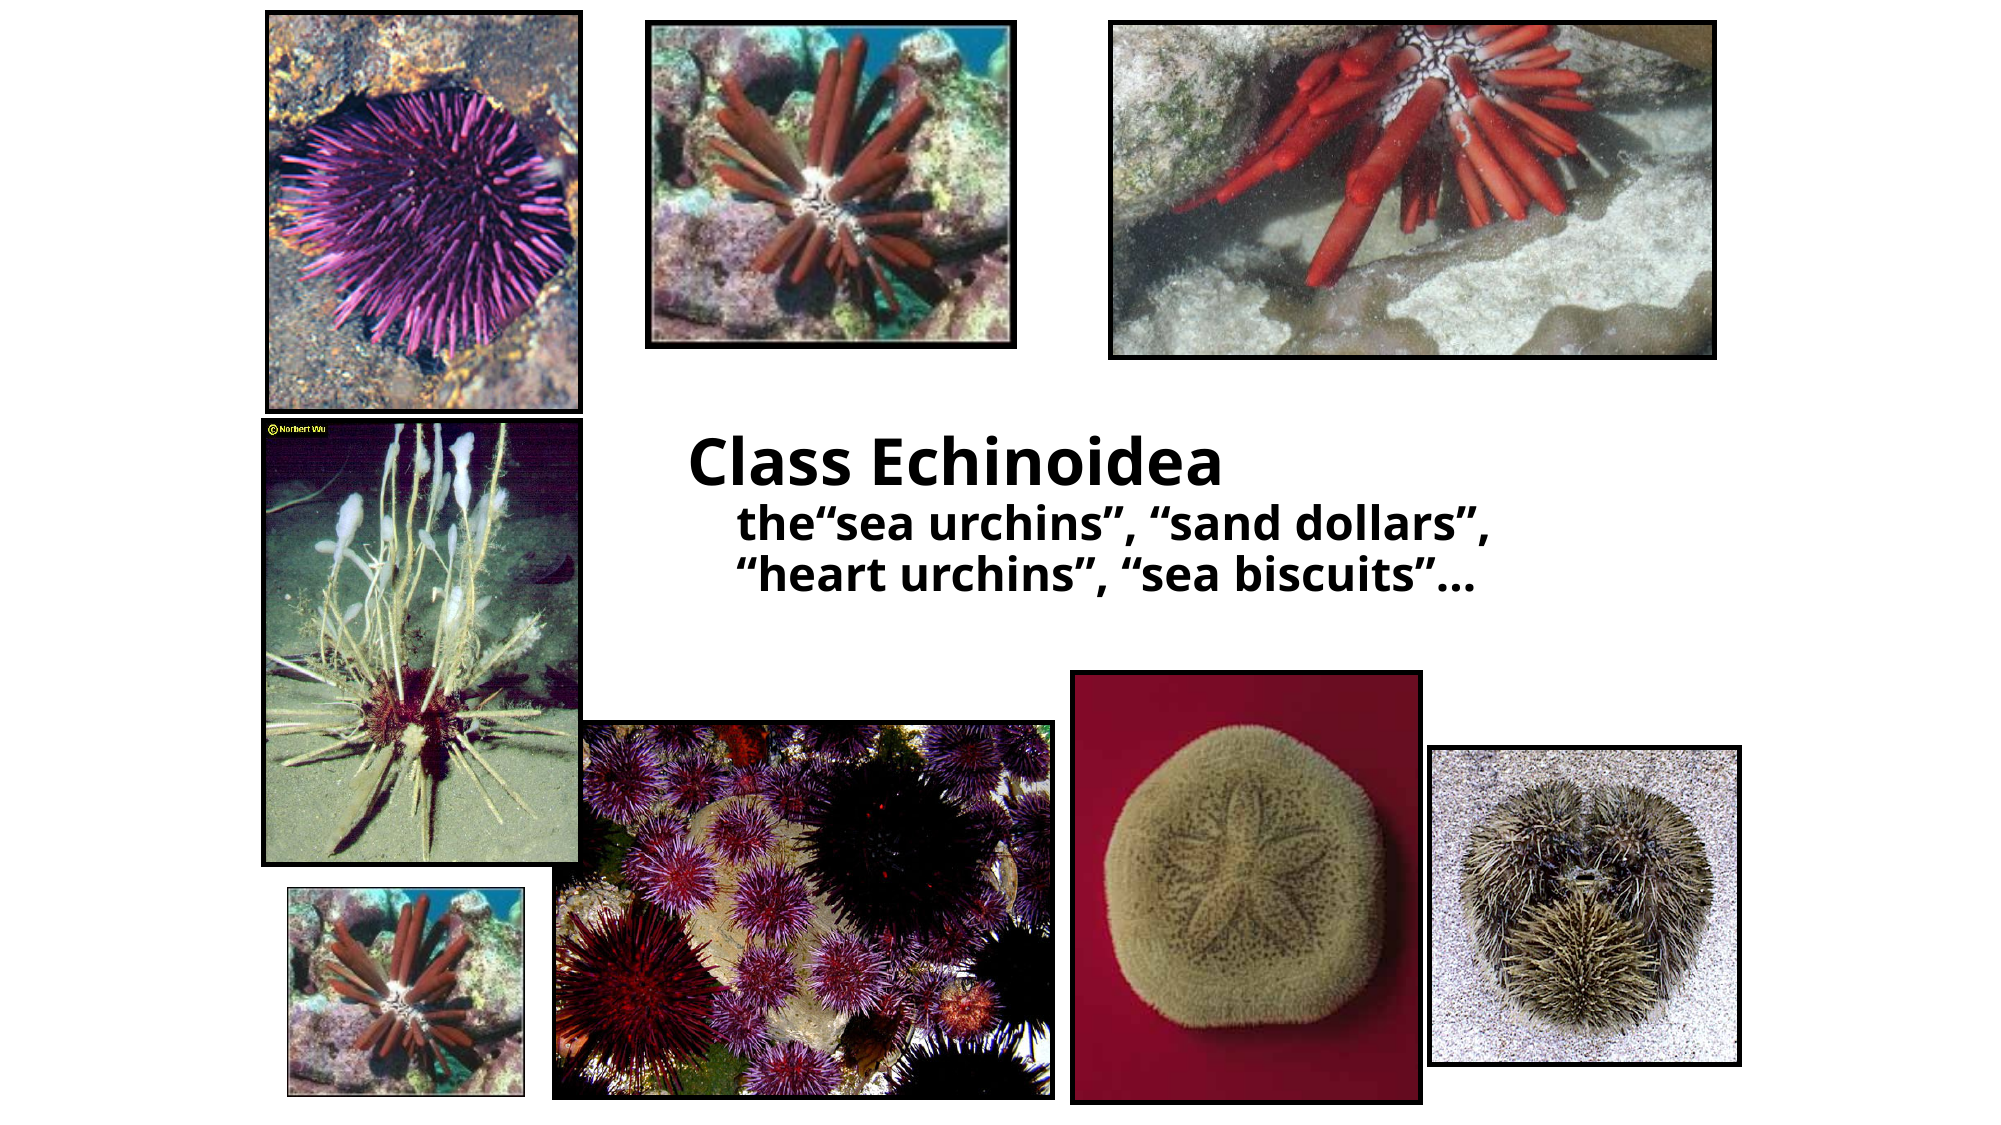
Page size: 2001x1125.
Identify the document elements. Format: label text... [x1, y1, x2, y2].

picture [1112, 24, 1713, 356]
picture [649, 24, 1013, 345]
picture [1074, 674, 1419, 1100]
picture [265, 422, 1050, 1096]
picture [269, 15, 578, 410]
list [287, 887, 525, 1097]
picture [1431, 749, 1738, 1063]
title Class Echinoidea the“sea urchins”, “sand dollars”, “heart urchins”, “sea biscuits”… [672, 421, 1948, 609]
